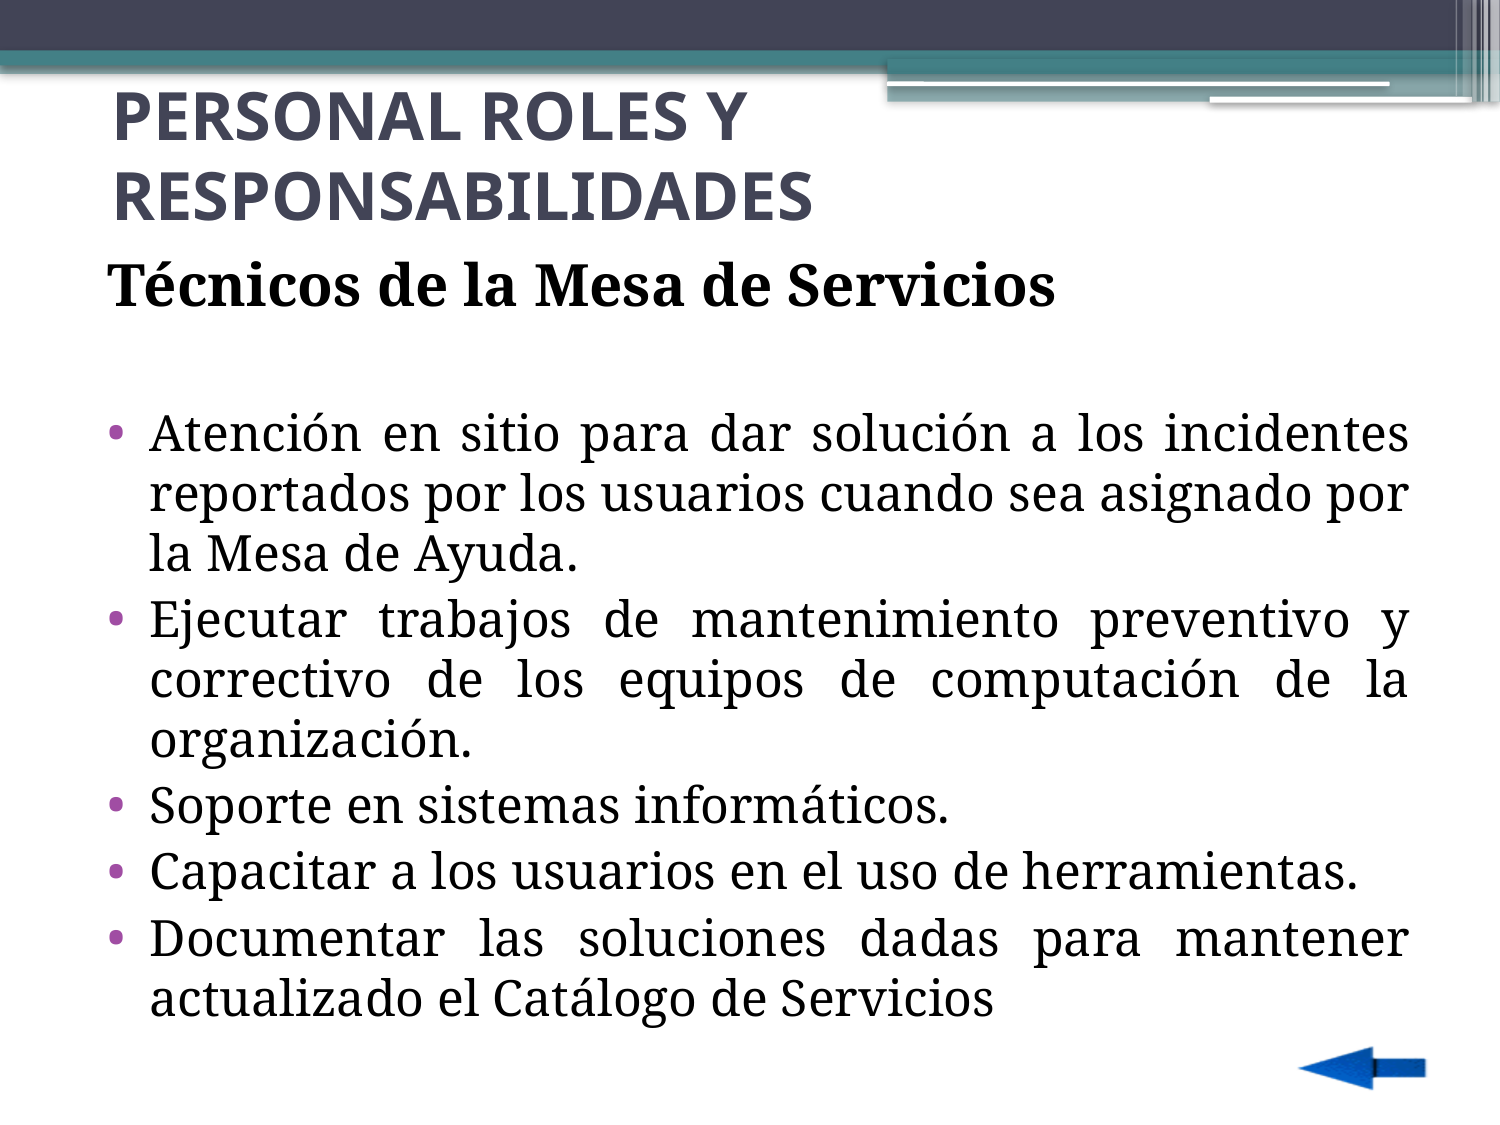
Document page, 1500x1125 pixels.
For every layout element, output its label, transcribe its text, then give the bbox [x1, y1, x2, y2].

picture [1281, 1034, 1444, 1098]
text_box PERSONAL ROLES Y RESPONSABILIDADES [0, 66, 1376, 242]
list Técnicos de la Mesa de Servicios Atención en sitio para dar solución a los incidentes reportados por los usuarios cuando sea asignado por la Mesa de Ayuda. Ejecutar trabajos de mantenimiento preventivo y correctivo de los equipos de computación de la organización. Soporte en sistemas informáticos. Capacitar a los usuarios en el uso de herramientas. Documentar las soluciones dadas para mantener actualizado el Catálogo de Servicios [75, 241, 1425, 1079]
